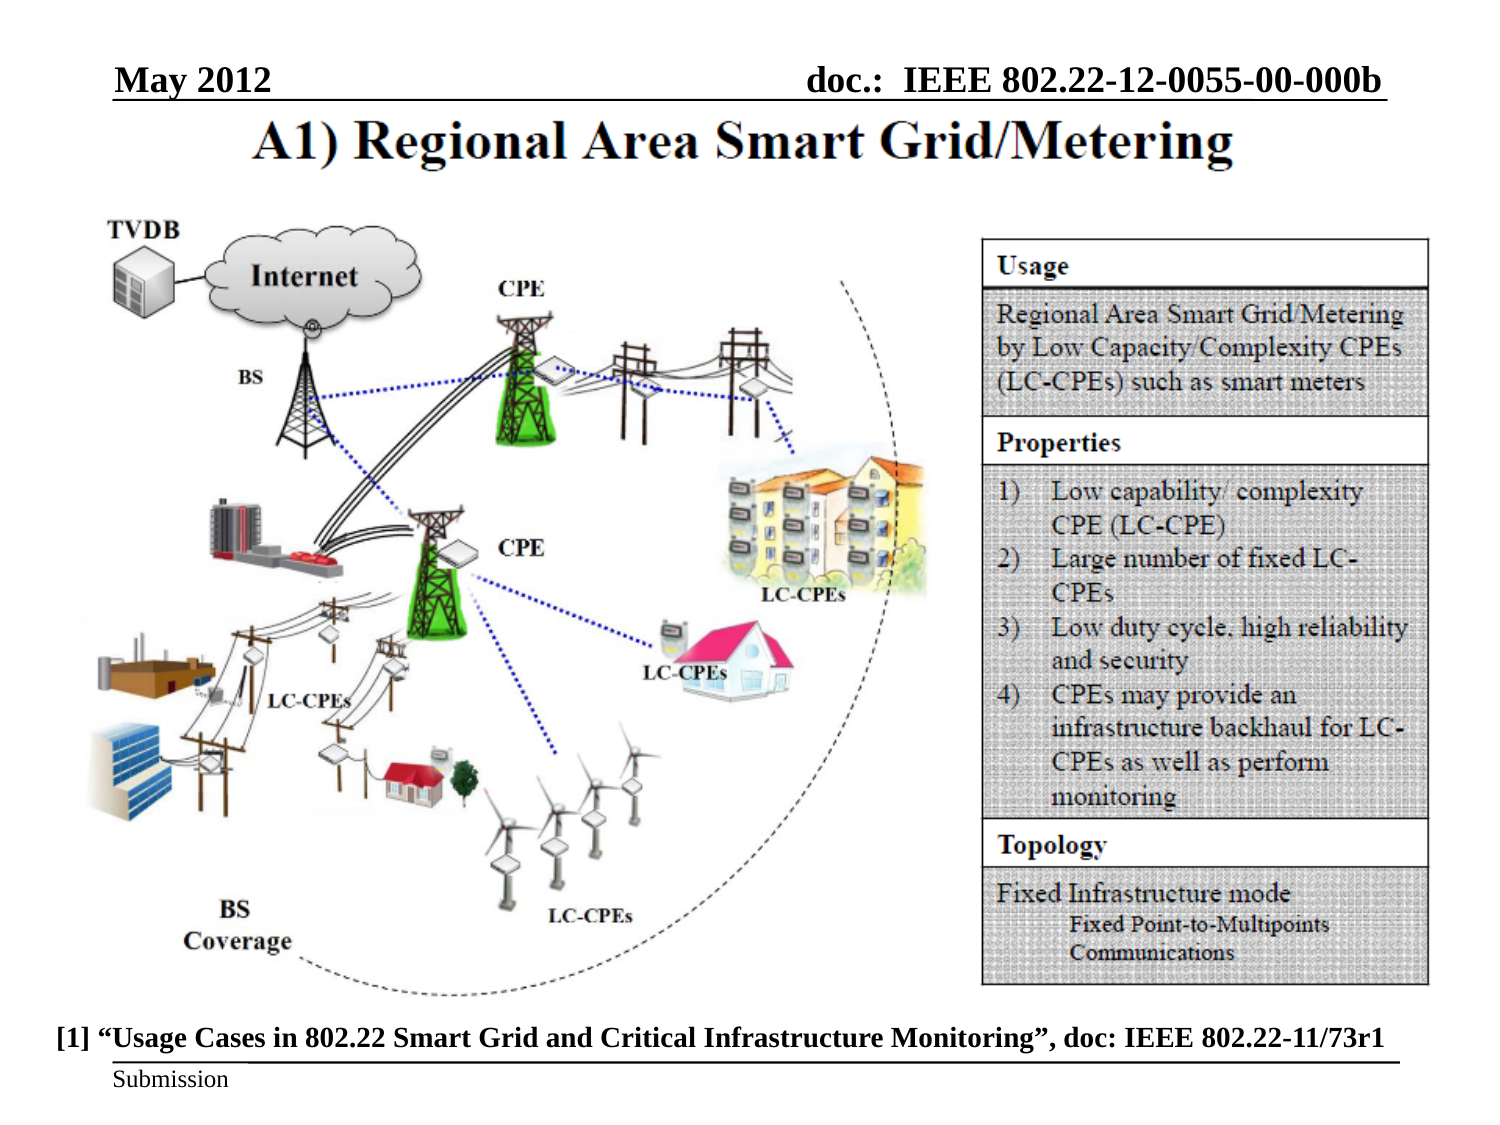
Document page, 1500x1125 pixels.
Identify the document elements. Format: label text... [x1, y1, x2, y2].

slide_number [114, 54, 274, 100]
text_box [1] “Usage Cases in 802.22 Smart Grid and Critical Infrastructure Monitoring”, doc: IEEE 802.22-11/73r1 [41, 1011, 1412, 1061]
picture [64, 101, 1448, 1012]
